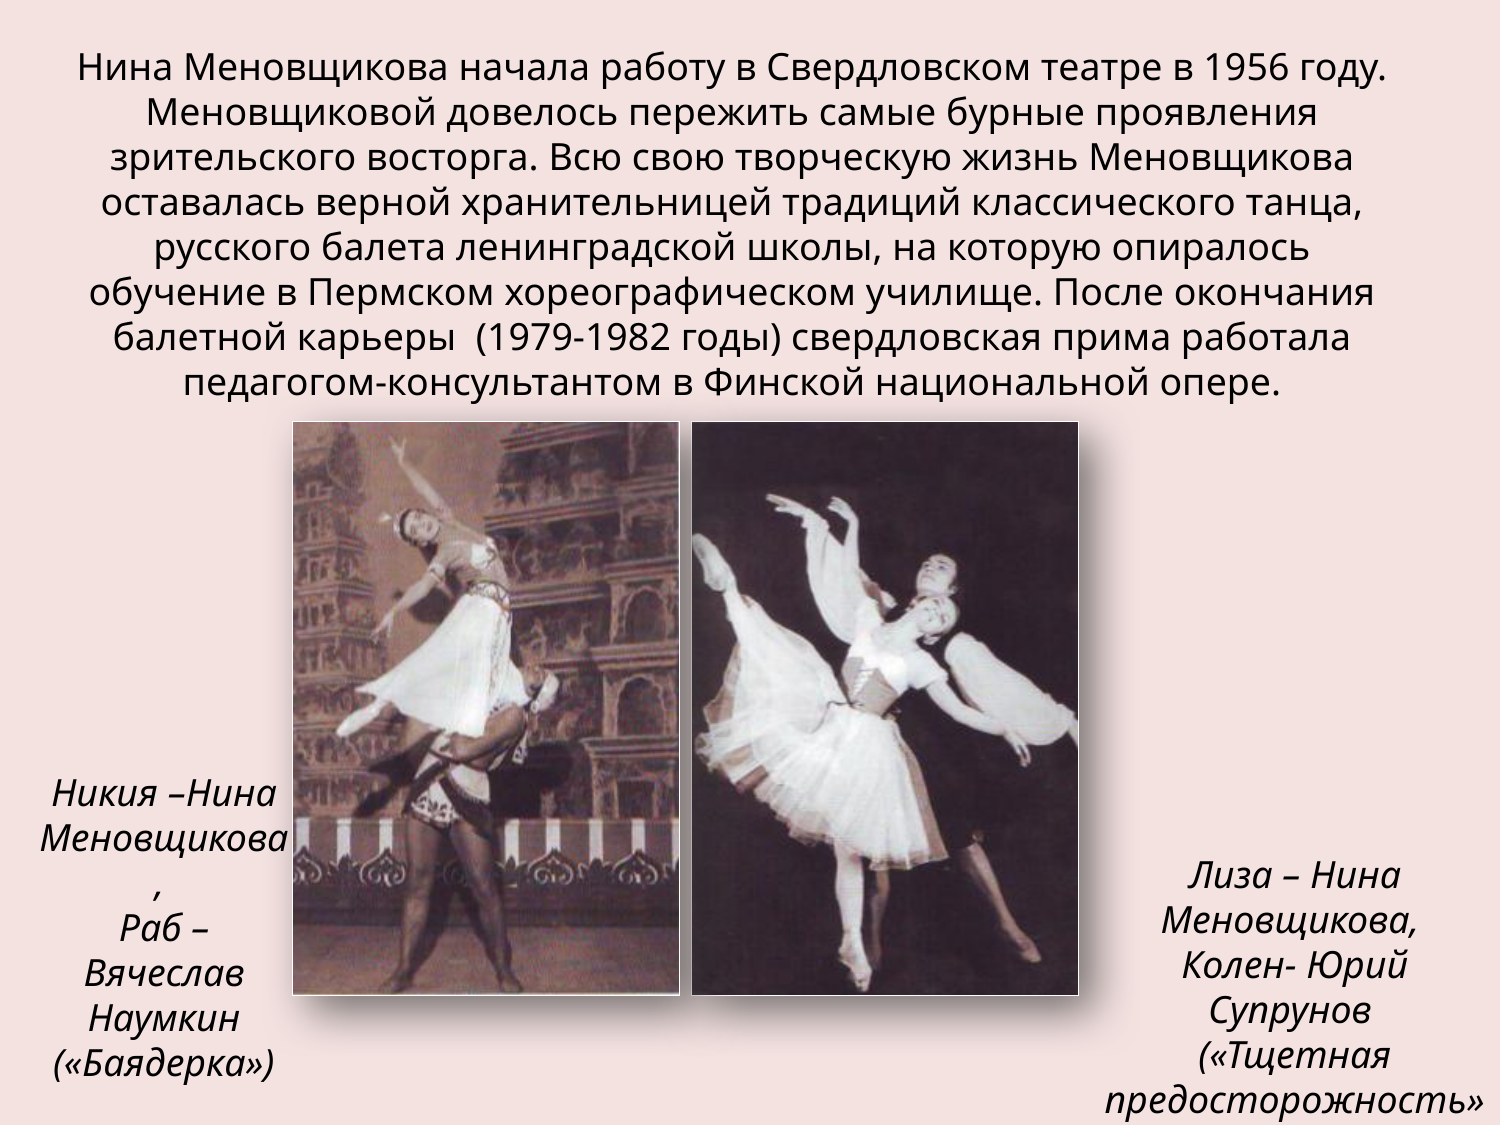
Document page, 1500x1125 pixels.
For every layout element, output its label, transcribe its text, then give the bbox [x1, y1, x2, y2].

text_box Лиза – Нина Меновщикова, Колен- Юрий Супрунов («Тщетная предосторожность») [1089, 843, 1500, 1125]
text_box Никия –Нина Меновщикова, Раб –Вячеслав Наумкин («Баядерка») [23, 761, 305, 1092]
picture [292, 421, 680, 996]
text_box Нина Меновщикова начала работу в Свердловском театре в 1956 году. Меновщиковой довелось пережить самые бурные проявления зрительского восторга. Всю свою творческую жизнь Меновщикова оставалась верной хранительницей традиций классического танца, русского балета ленинградской школы, на которую опиралось обучение в Пермском хореографическом училище. После окончания балетной карьеры (1979-1982 годы) свердловская прима работала педагогом-консультантом в Финской национальной опере. [46, 35, 1418, 410]
picture [691, 421, 1079, 996]
